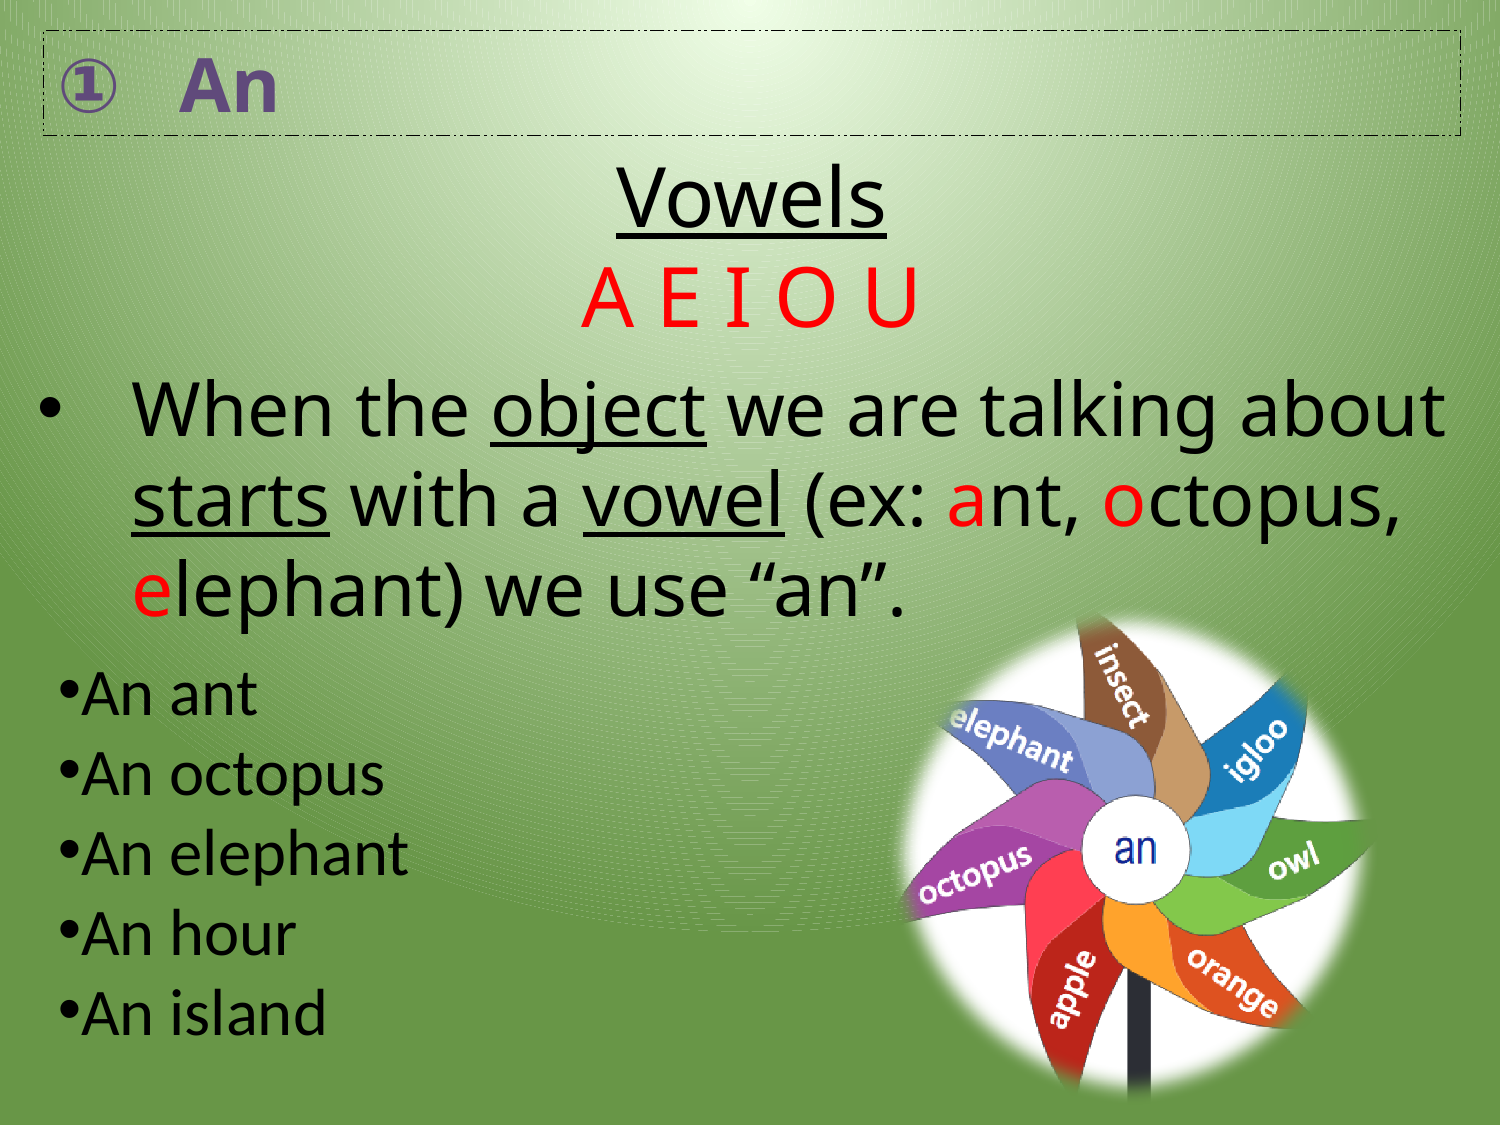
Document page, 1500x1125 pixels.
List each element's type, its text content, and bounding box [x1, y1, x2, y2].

text_box An ant An octopus An elephant An hour An island [43, 641, 656, 1101]
text_box Vowels A E I O U [43, 136, 1461, 352]
picture [883, 602, 1380, 1107]
text_box An [43, 30, 1461, 136]
text_box When the object we are talking about starts with a vowel (ex: ant, octopus, elephant) we use “an”. [22, 353, 1482, 639]
